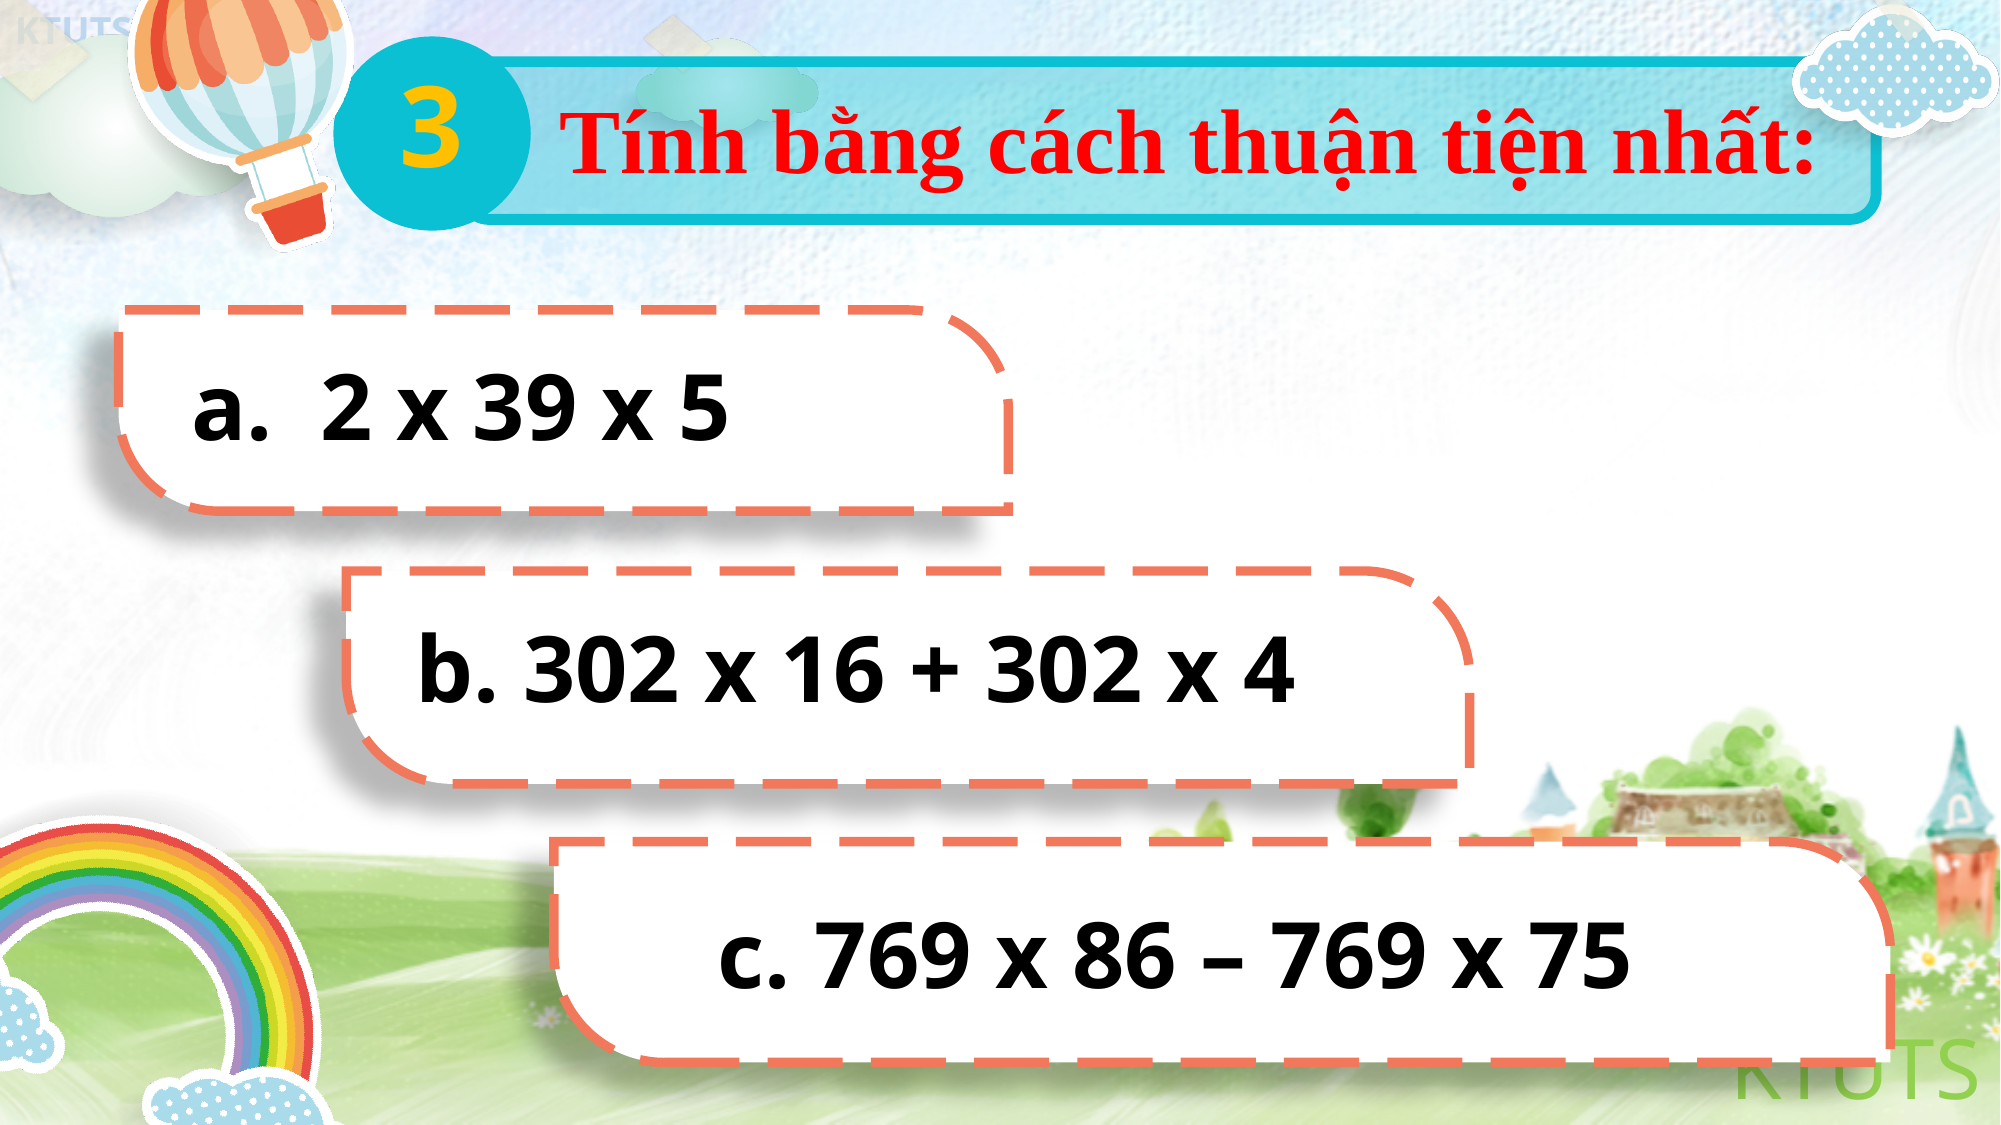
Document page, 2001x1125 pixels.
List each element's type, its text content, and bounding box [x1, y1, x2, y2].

text_box [117, 308, 1010, 513]
text_box b. 302 x 16 + 302 x 4 [400, 596, 1561, 734]
picture [0, 0, 2001, 1125]
text_box a. 2 x 39 x 5 [176, 334, 908, 473]
text_box [345, 569, 1471, 785]
text_box [552, 840, 1892, 1064]
text_box c. 769 x 86 – 769 x 75 [702, 883, 1742, 1021]
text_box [402, 44, 1877, 223]
